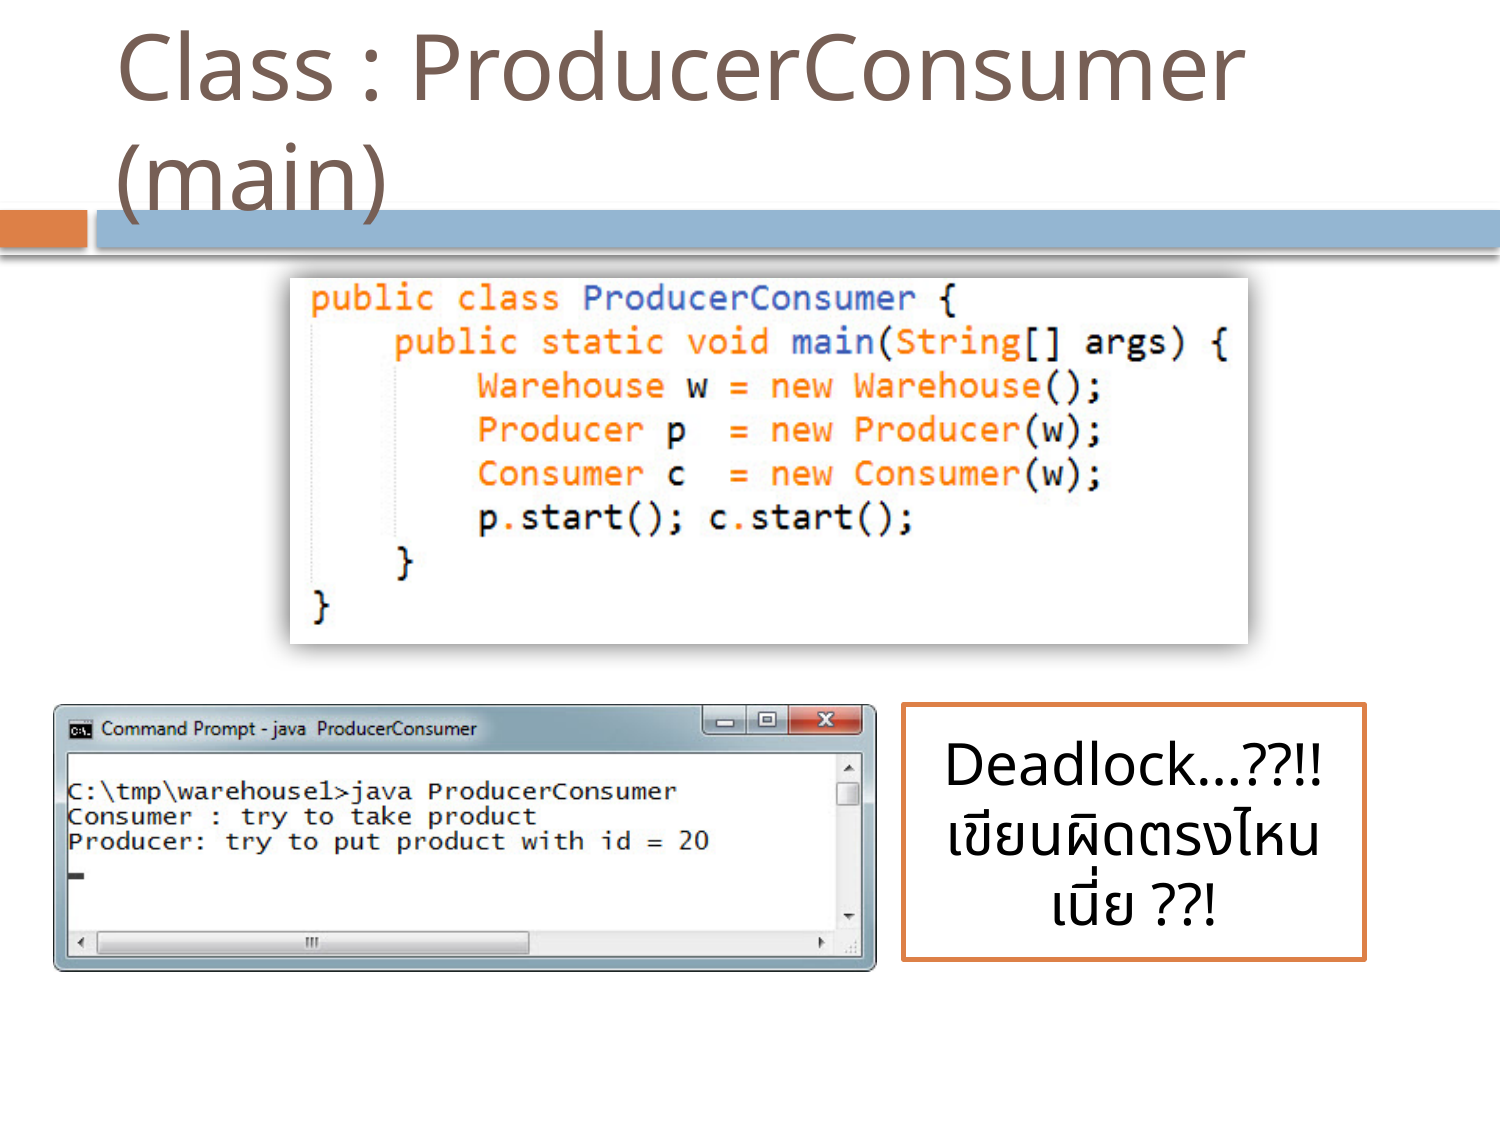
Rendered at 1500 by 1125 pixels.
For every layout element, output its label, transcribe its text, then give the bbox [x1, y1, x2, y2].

text_box Deadlock…??!! เขียนผิดตรงไหนเนี่ย ??! [902, 703, 1366, 961]
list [290, 278, 1249, 644]
picture [52, 703, 877, 972]
title Class : ProducerConsumer (main) [100, 37, 1438, 200]
